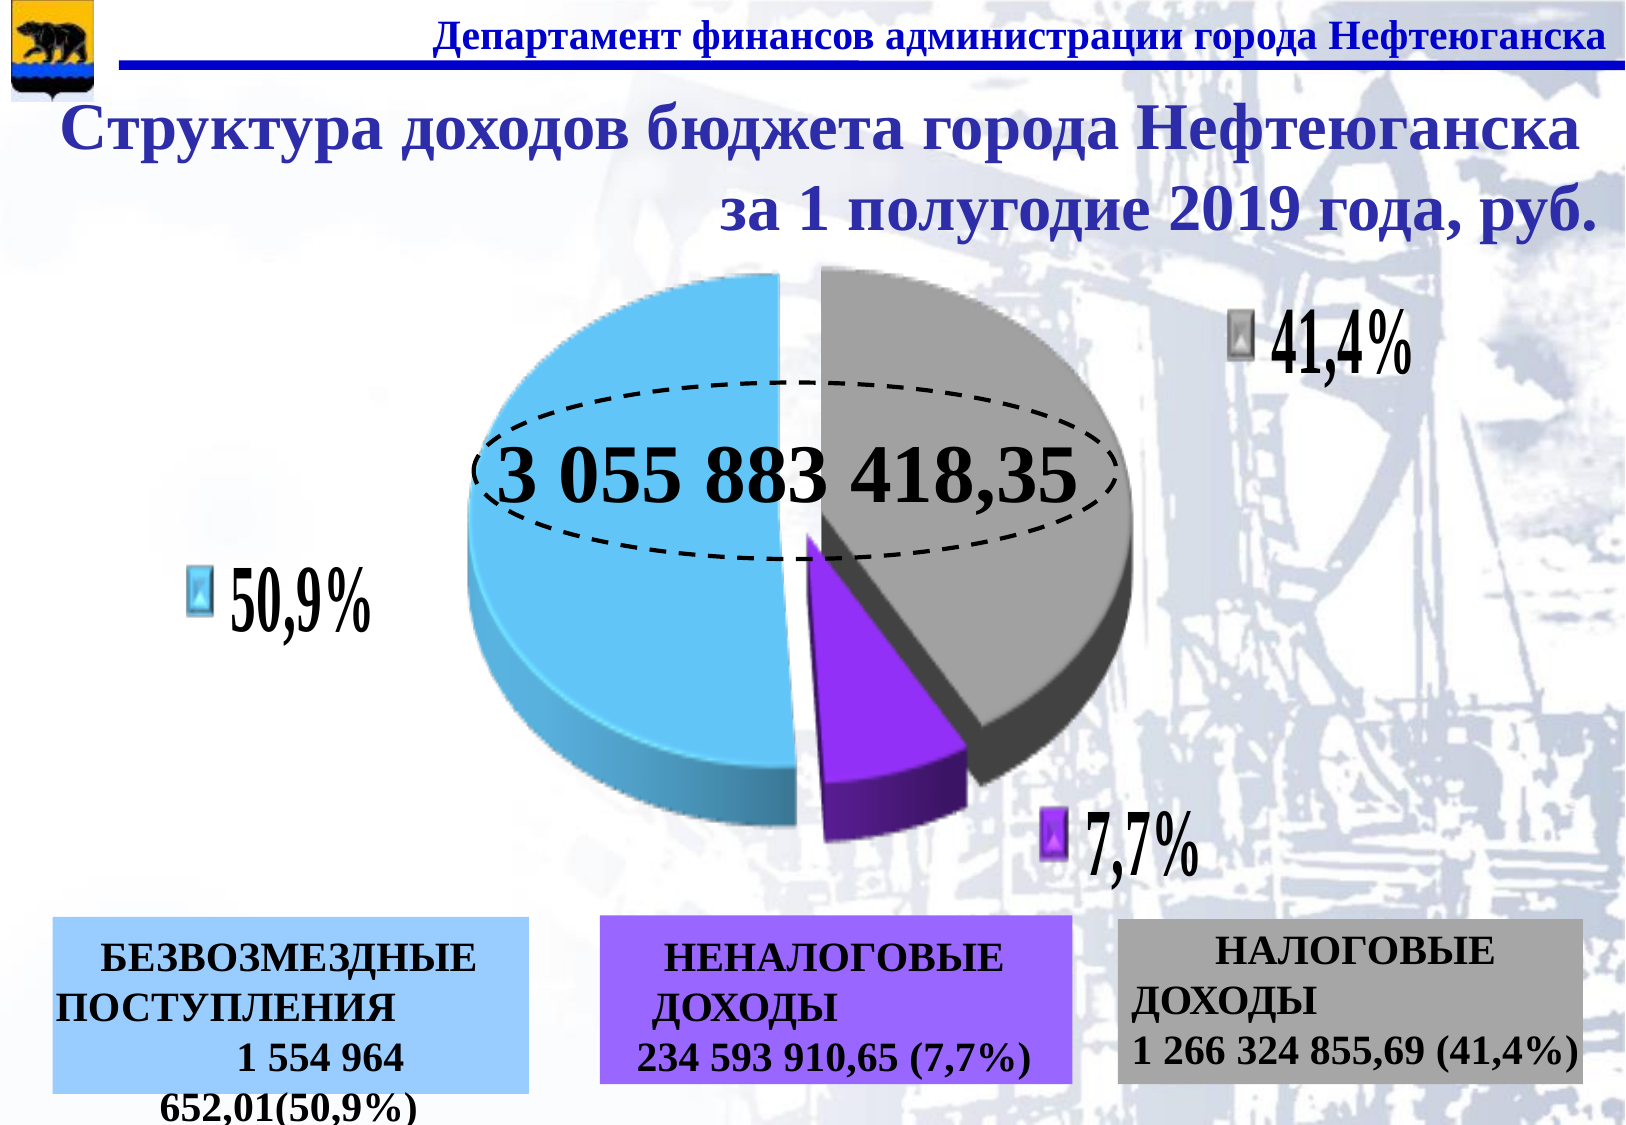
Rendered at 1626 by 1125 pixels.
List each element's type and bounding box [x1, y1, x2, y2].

picture [0, 0, 1625, 140]
text_box [0, 140, 1625, 1125]
text_box [463, 382, 1117, 560]
